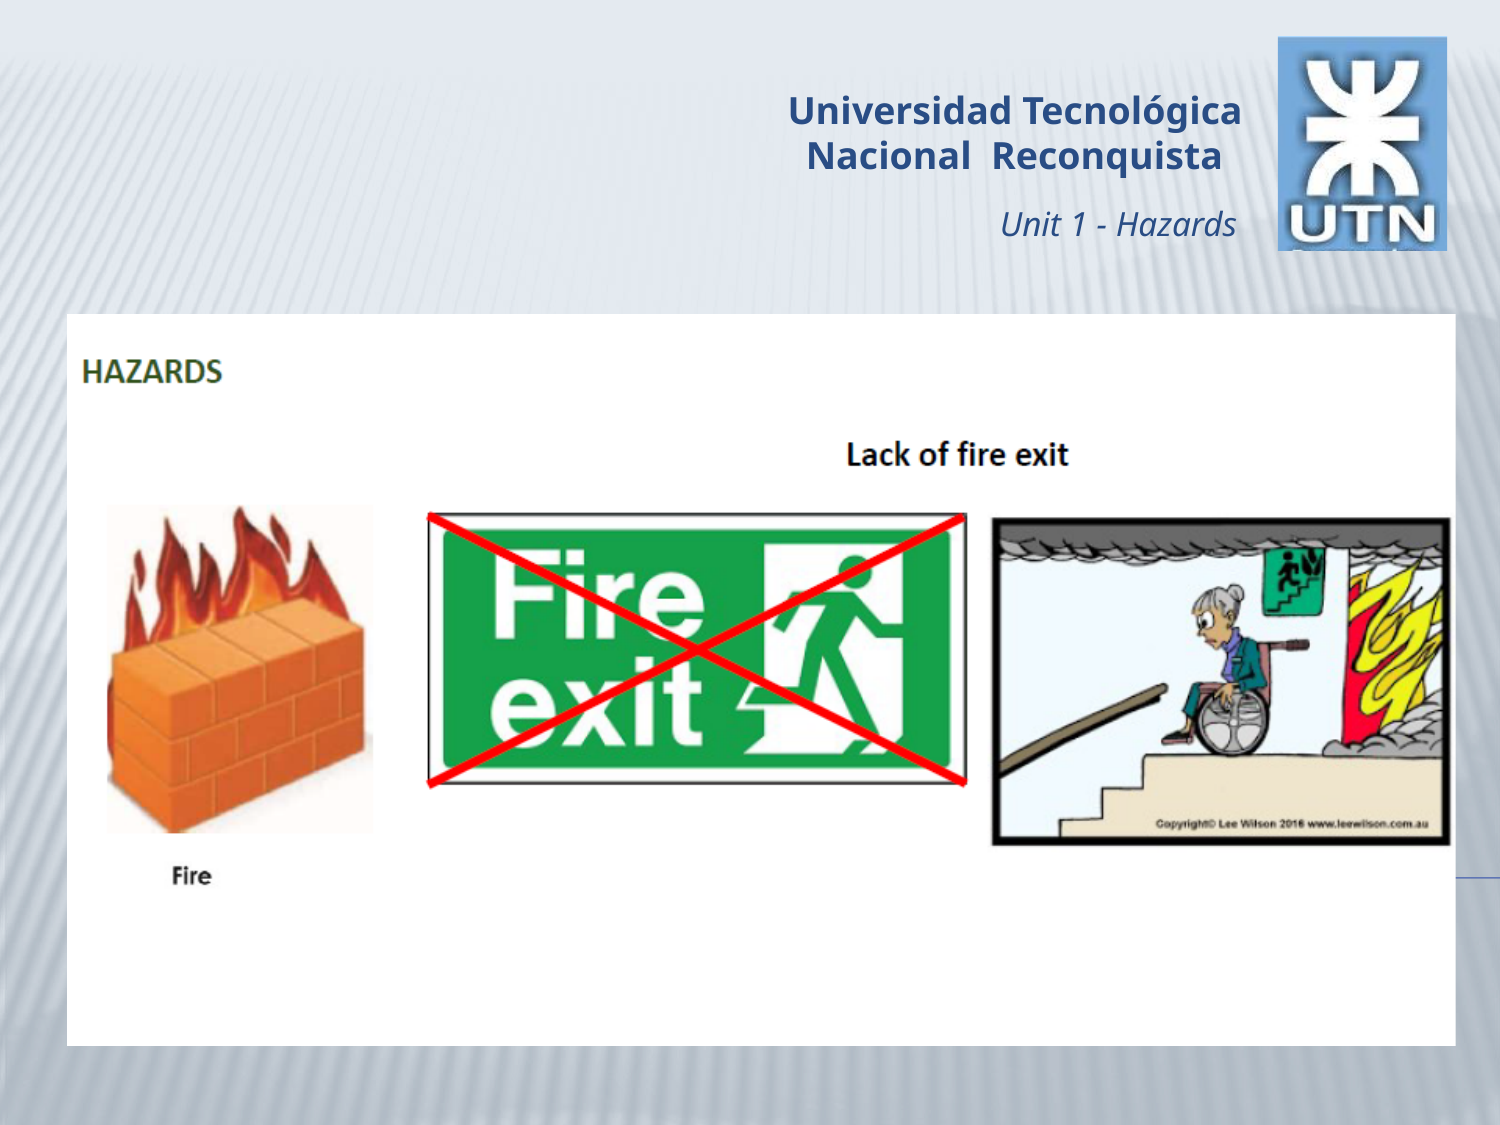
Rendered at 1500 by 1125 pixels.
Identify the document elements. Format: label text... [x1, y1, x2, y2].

text_box Unit 1 - Hazards [974, 191, 1252, 251]
picture [1277, 35, 1448, 252]
subtitle Universidad Tecnológica Nacional Reconquista [702, 65, 1258, 185]
picture [66, 314, 1456, 1046]
